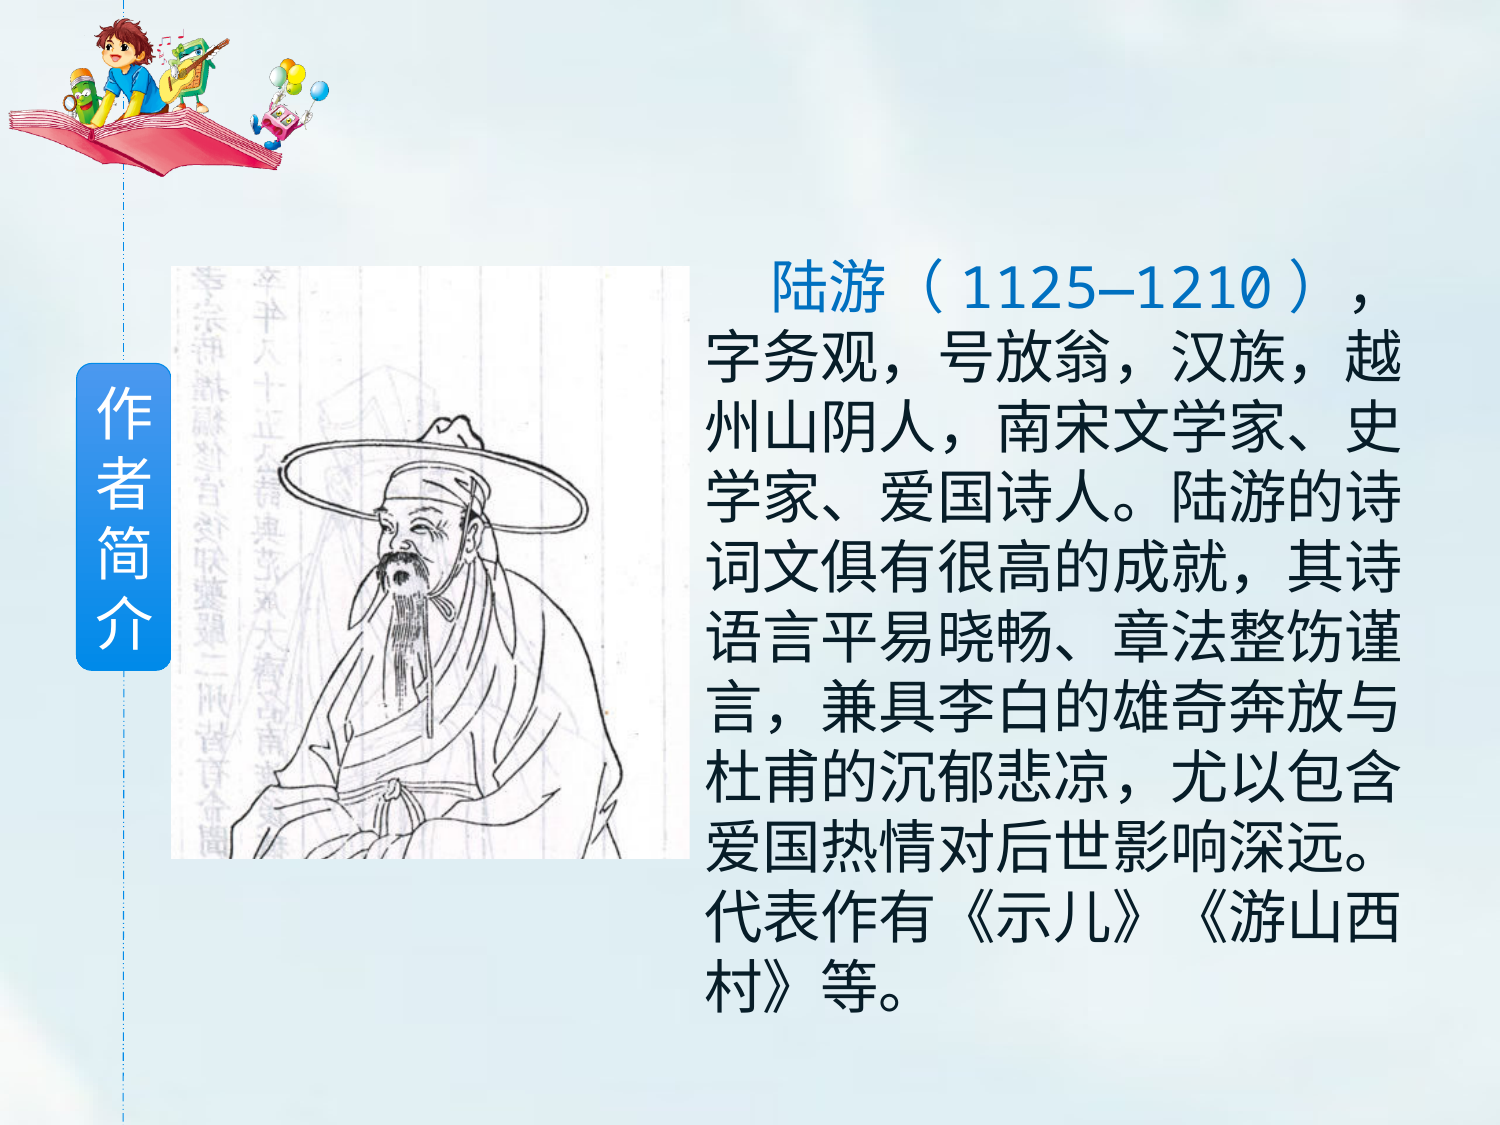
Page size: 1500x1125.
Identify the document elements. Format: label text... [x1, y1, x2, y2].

text_box 陆游（1125—1210），字务观，号放翁，汉族，越州山阴人，南宋文学家、史学家、爱国诗人。陆游的诗词文俱有很高的成就，其诗语言平易晓畅、章法整饬谨言，兼具李白的雄奇奔放与杜甫的沉郁悲凉，尤以包含爱国热情对后世影响深远。代表作有《示儿》《游山西村》等。 [689, 243, 1463, 1028]
text_box 作者简介 [75, 362, 171, 671]
picture [0, 0, 1500, 1125]
